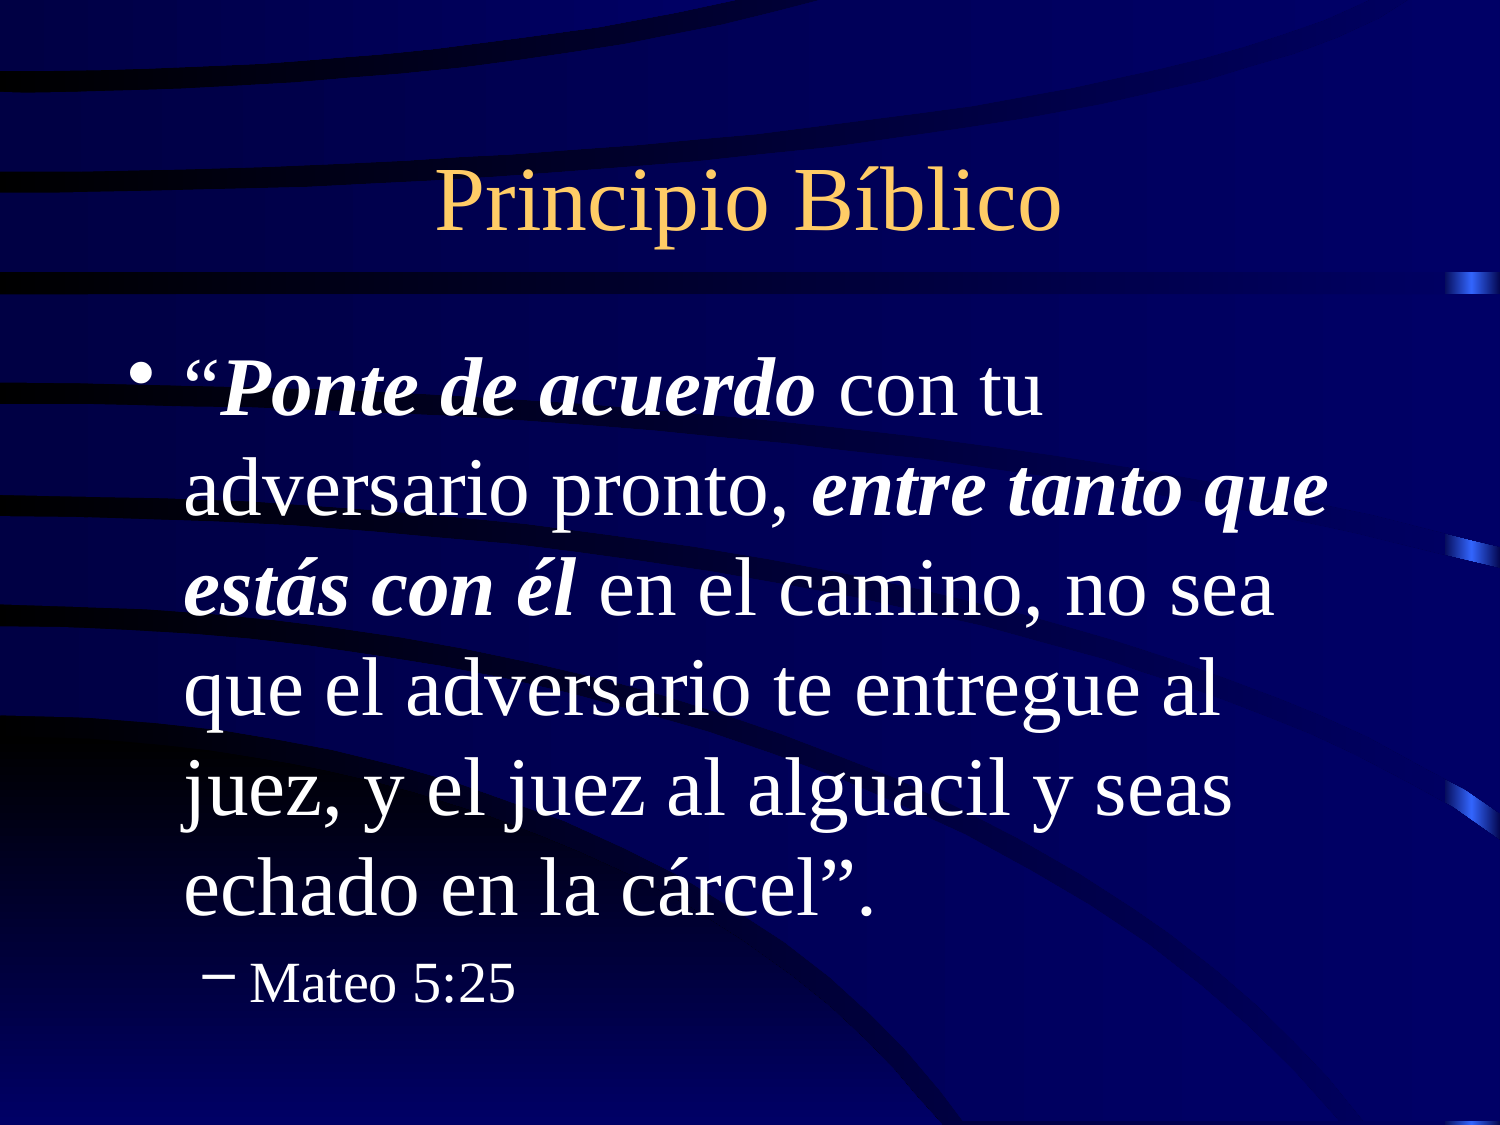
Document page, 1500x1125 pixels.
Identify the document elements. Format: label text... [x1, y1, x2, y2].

title Principio Bíblico [112, 99, 1388, 288]
list “Ponte de acuerdo con tu adversario pronto, entre tanto que estás con él en el camino, no sea que el adversario te entregue al juez, y el juez al alguacil y seas echado en la cárcel”. Mateo 5:25 [112, 324, 1388, 1001]
